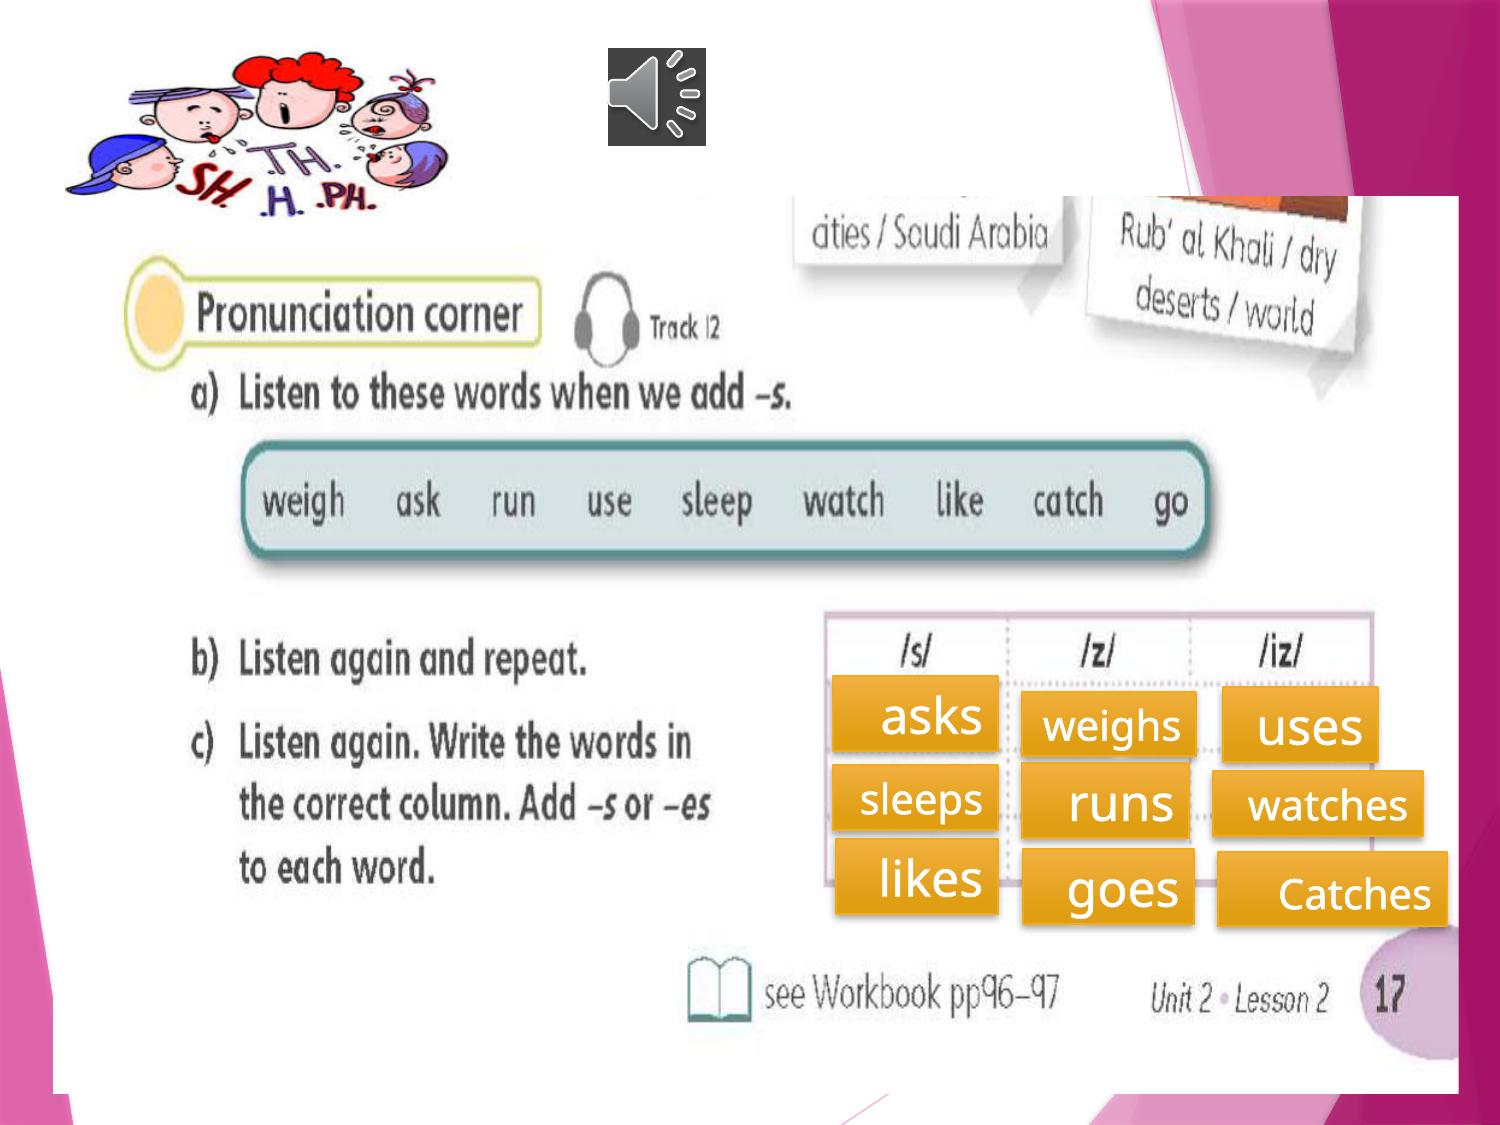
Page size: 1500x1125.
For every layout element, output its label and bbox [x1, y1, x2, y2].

picture [606, 46, 708, 148]
list [52, 195, 1460, 1095]
picture [64, 32, 453, 221]
